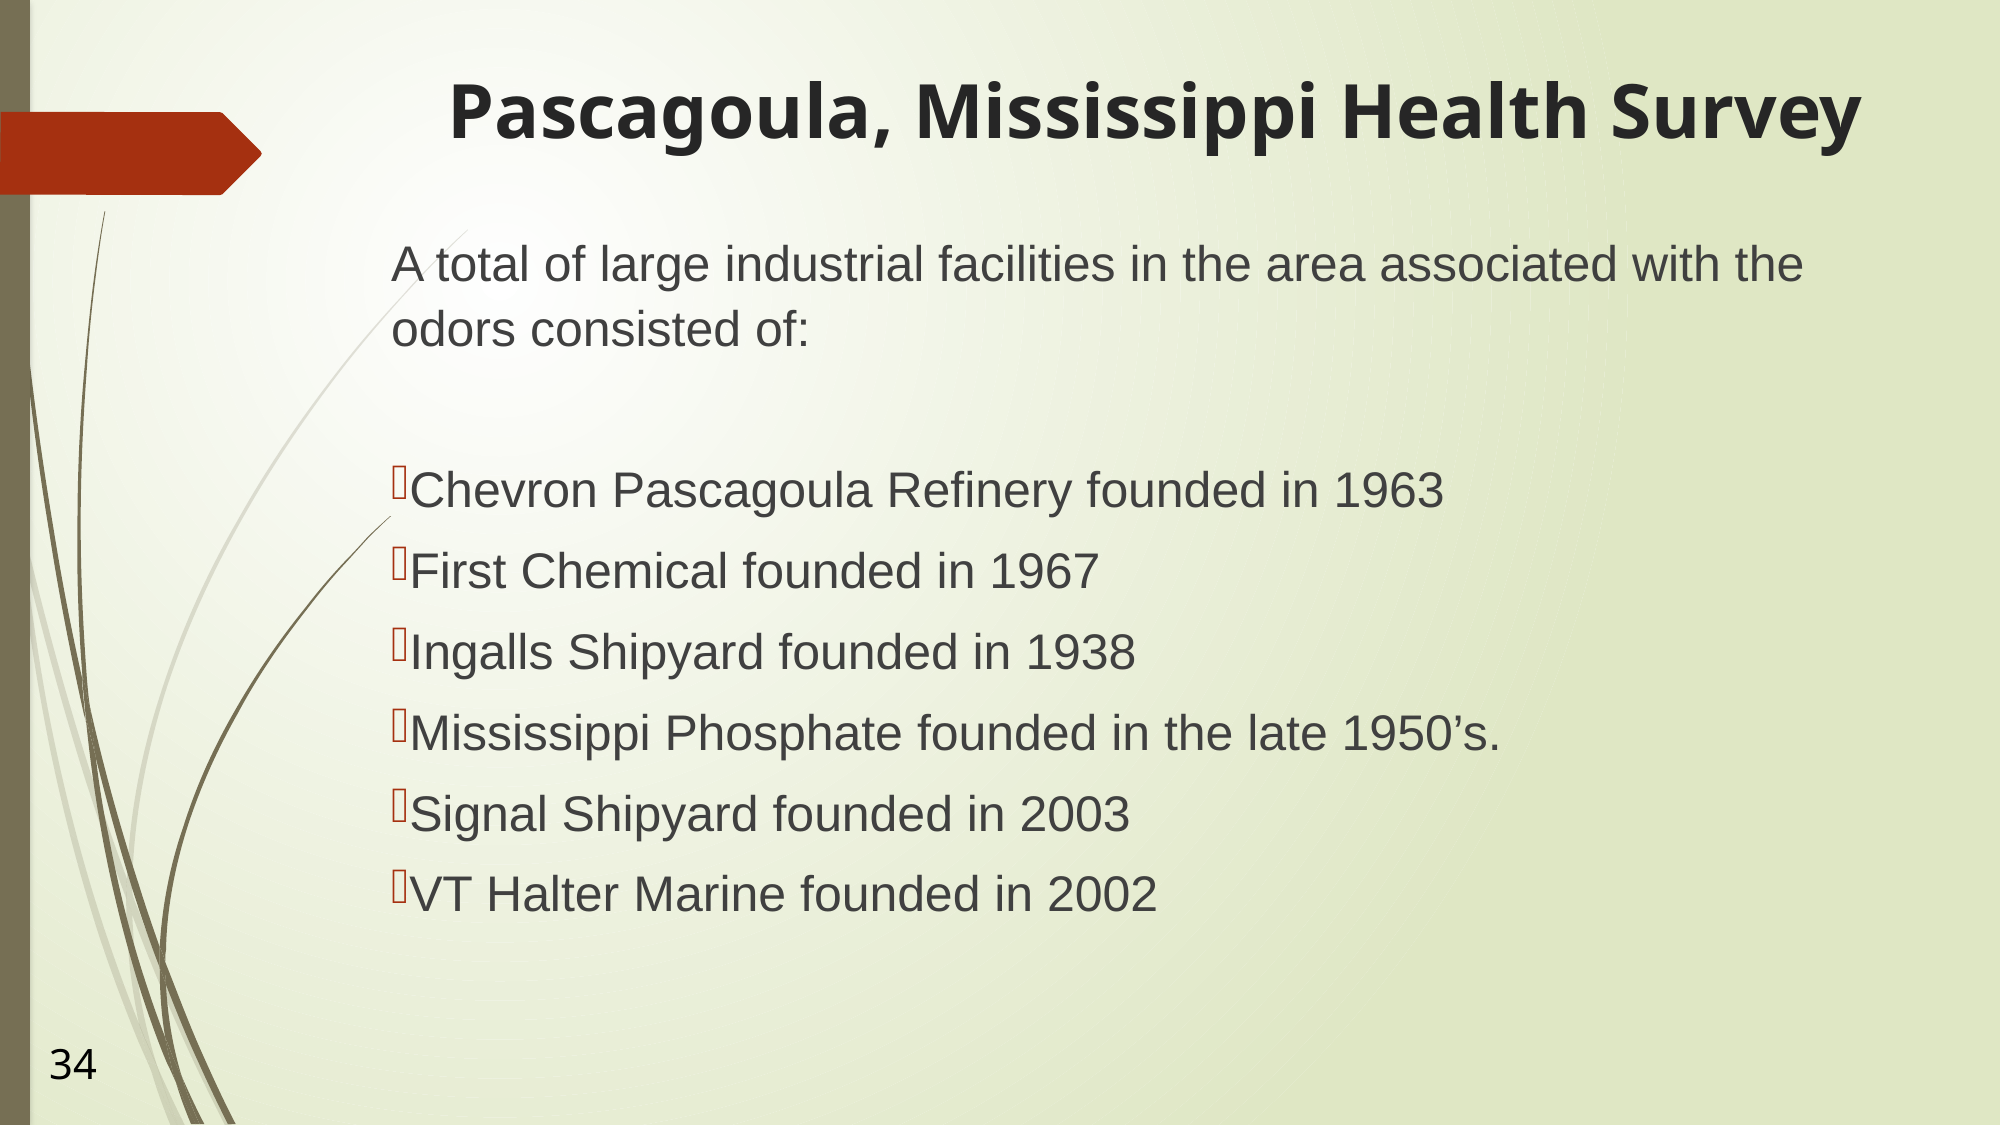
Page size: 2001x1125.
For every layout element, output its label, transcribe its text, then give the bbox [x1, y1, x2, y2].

slide_number 34 [0, 1036, 113, 1097]
list A total of large industrial facilities in the area associated with the odors consisted of: Chevron Pascagoula Refinery founded in 1963 First Chemical founded in 1967 Ingalls Shipyard founded in 1938 Mississippi Phosphate founded in the late 1950’s. Signal Shipyard founded in 2003 VT Halter Marine founded in 2002 [376, 220, 1923, 972]
title Pascagoula, Mississippi Health Survey [424, 50, 1887, 220]
